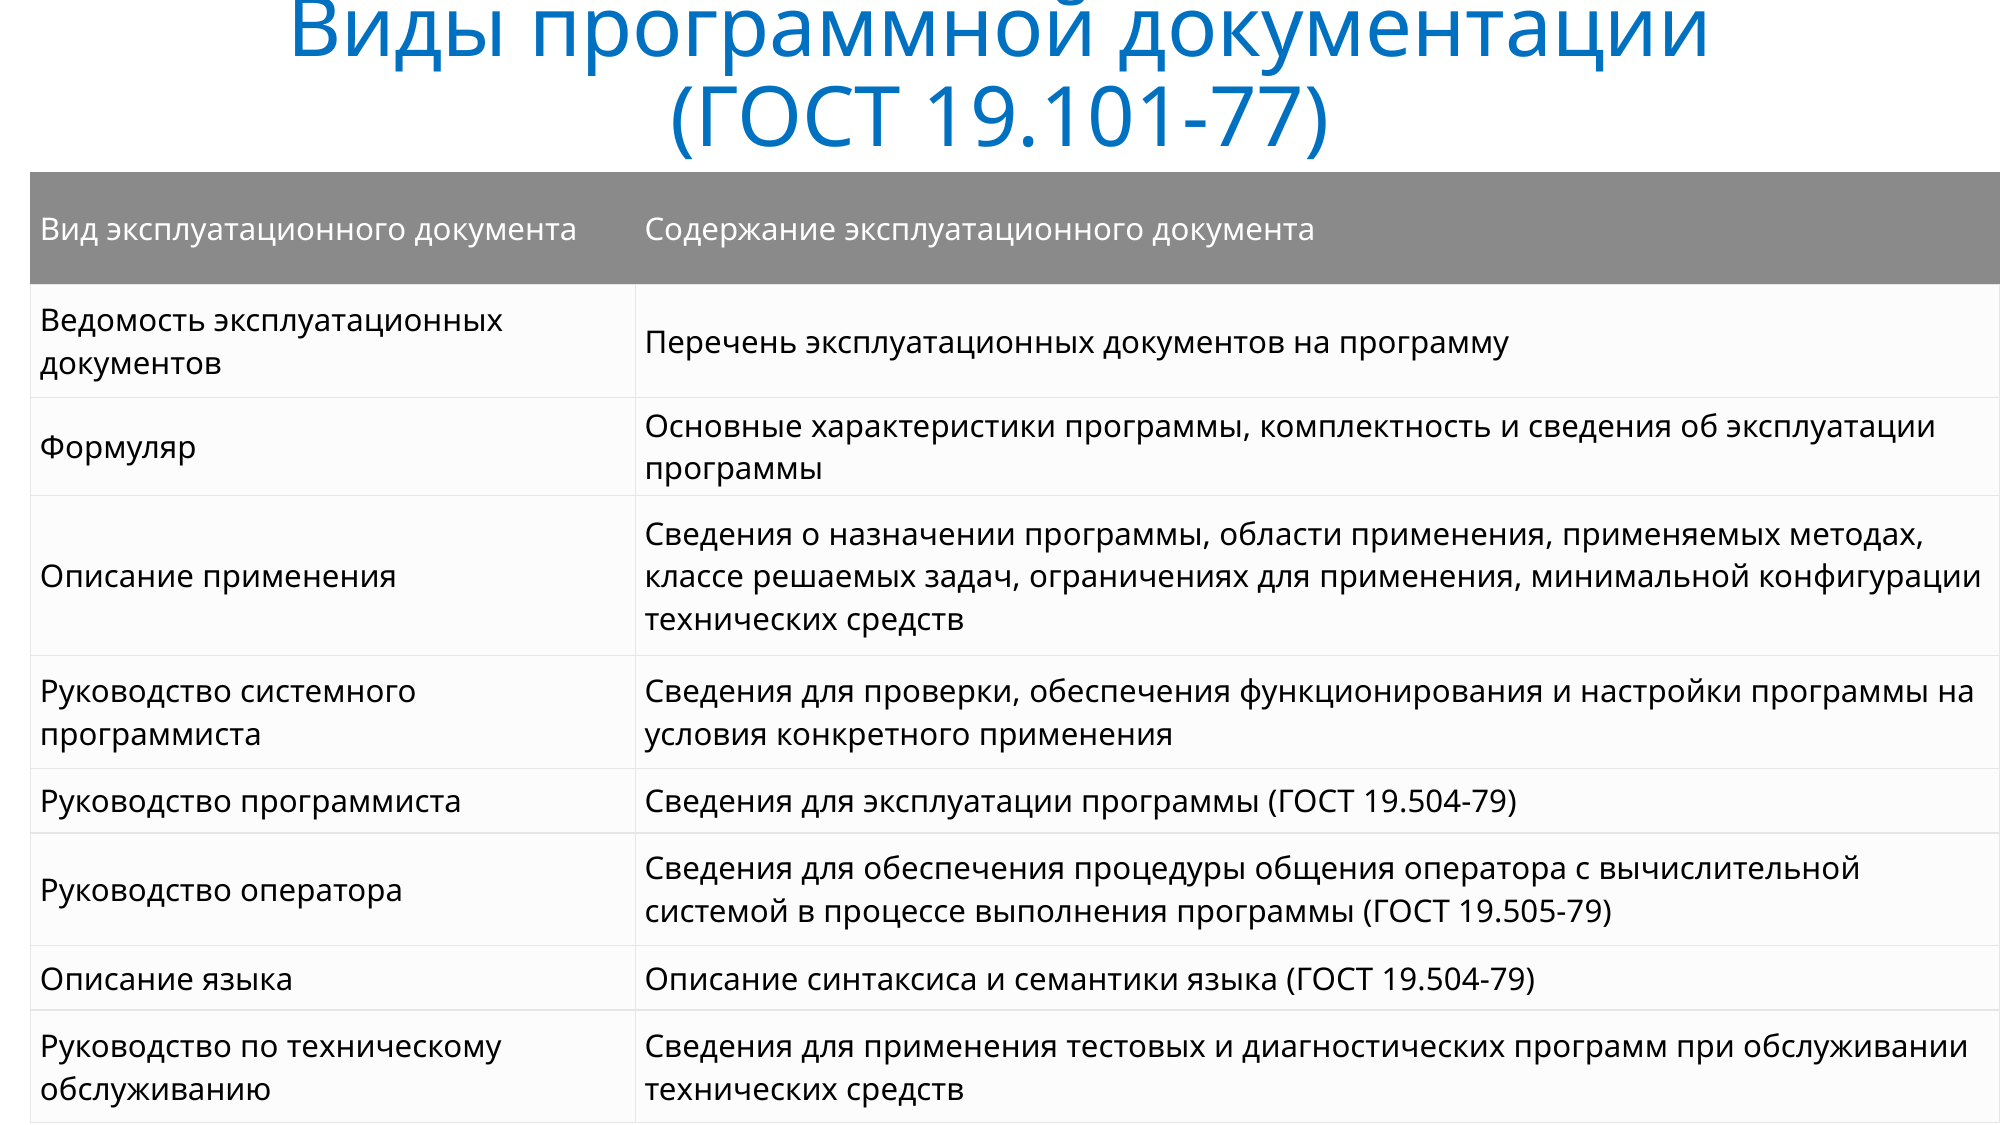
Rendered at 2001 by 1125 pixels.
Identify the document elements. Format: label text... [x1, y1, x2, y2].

table_header Содержание эксплуатационного документа [635, 172, 2000, 284]
table_cell Сведения для применения тестовых и диагностических программ при обслуживании технических средств [636, 1011, 1999, 1122]
table_cell Сведения для эксплуатации программы (ГОСТ 19.504-79) [636, 769, 1999, 832]
table_cell Сведения для обеспечения процедуры общения оператора с вычислительной системой в процессе выполнения программы (ГОСТ 19.505-79) [636, 834, 1999, 945]
table_cell Сведения для проверки, обеспечения функционирования и настройки программы на условия конкретного применения [636, 656, 1999, 768]
table_cell Описание синтаксиса и семантики языка (ГОСТ 19.504-79) [636, 946, 1999, 1009]
table_cell Описание применения [31, 496, 635, 655]
table_cell Руководство по техническому обслуживанию [31, 1011, 635, 1122]
title Виды программной документации (ГОСТ 19.101-77) [249, 0, 1750, 172]
table_cell Описание языка [31, 946, 635, 1009]
table_cell Ведомость эксплуатационных документов [31, 285, 635, 397]
table_cell Руководство системного программиста [31, 656, 635, 768]
table_cell Перечень эксплуатационных документов на программу [636, 285, 1999, 397]
table_cell Руководство оператора [31, 834, 635, 945]
table_cell Формуляр [31, 398, 635, 495]
table_cell Руководство программиста [31, 769, 635, 832]
table_cell Сведения о назначении программы, области применения, применяемых методах, классе решаемых задач, ограничениях для применения, минимальной конфигурации технических средств [636, 496, 1999, 655]
table_header Вид эксплуатационного документа [30, 172, 635, 284]
table_cell Основные характеристики программы, комплектность и сведения об эксплуатации программы [636, 398, 1999, 495]
